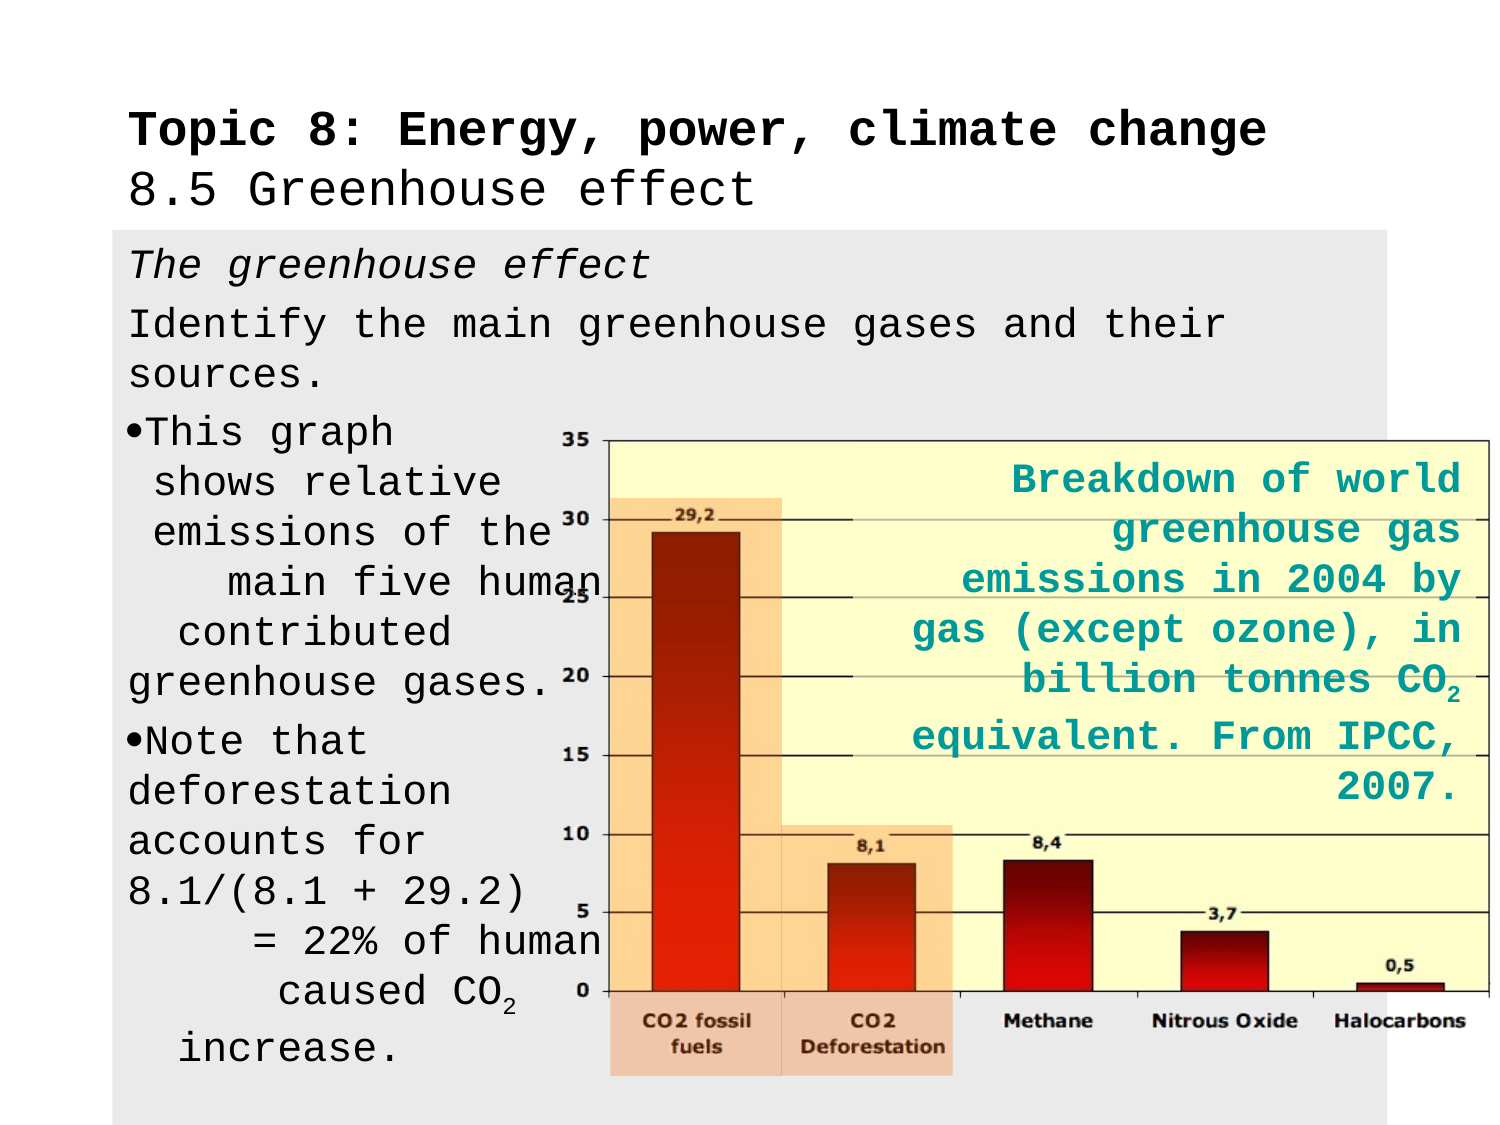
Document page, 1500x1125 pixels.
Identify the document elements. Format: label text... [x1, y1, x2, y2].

text_box [610, 1071, 782, 1077]
title Topic 8: Energy, power, climate change 8.5 Greenhouse effect [112, 87, 1388, 225]
text_box The greenhouse effect Identify the main greenhouse gases and their sources. This graph shows relative emissions of the main five human- contributed greenhouse gases. Note that deforestation accounts for 8.1/(8.1 + 29.2) = 22% of human- caused CO2 increase. [112, 229, 1388, 1125]
picture [552, 424, 1500, 1062]
text_box [782, 1071, 953, 1076]
